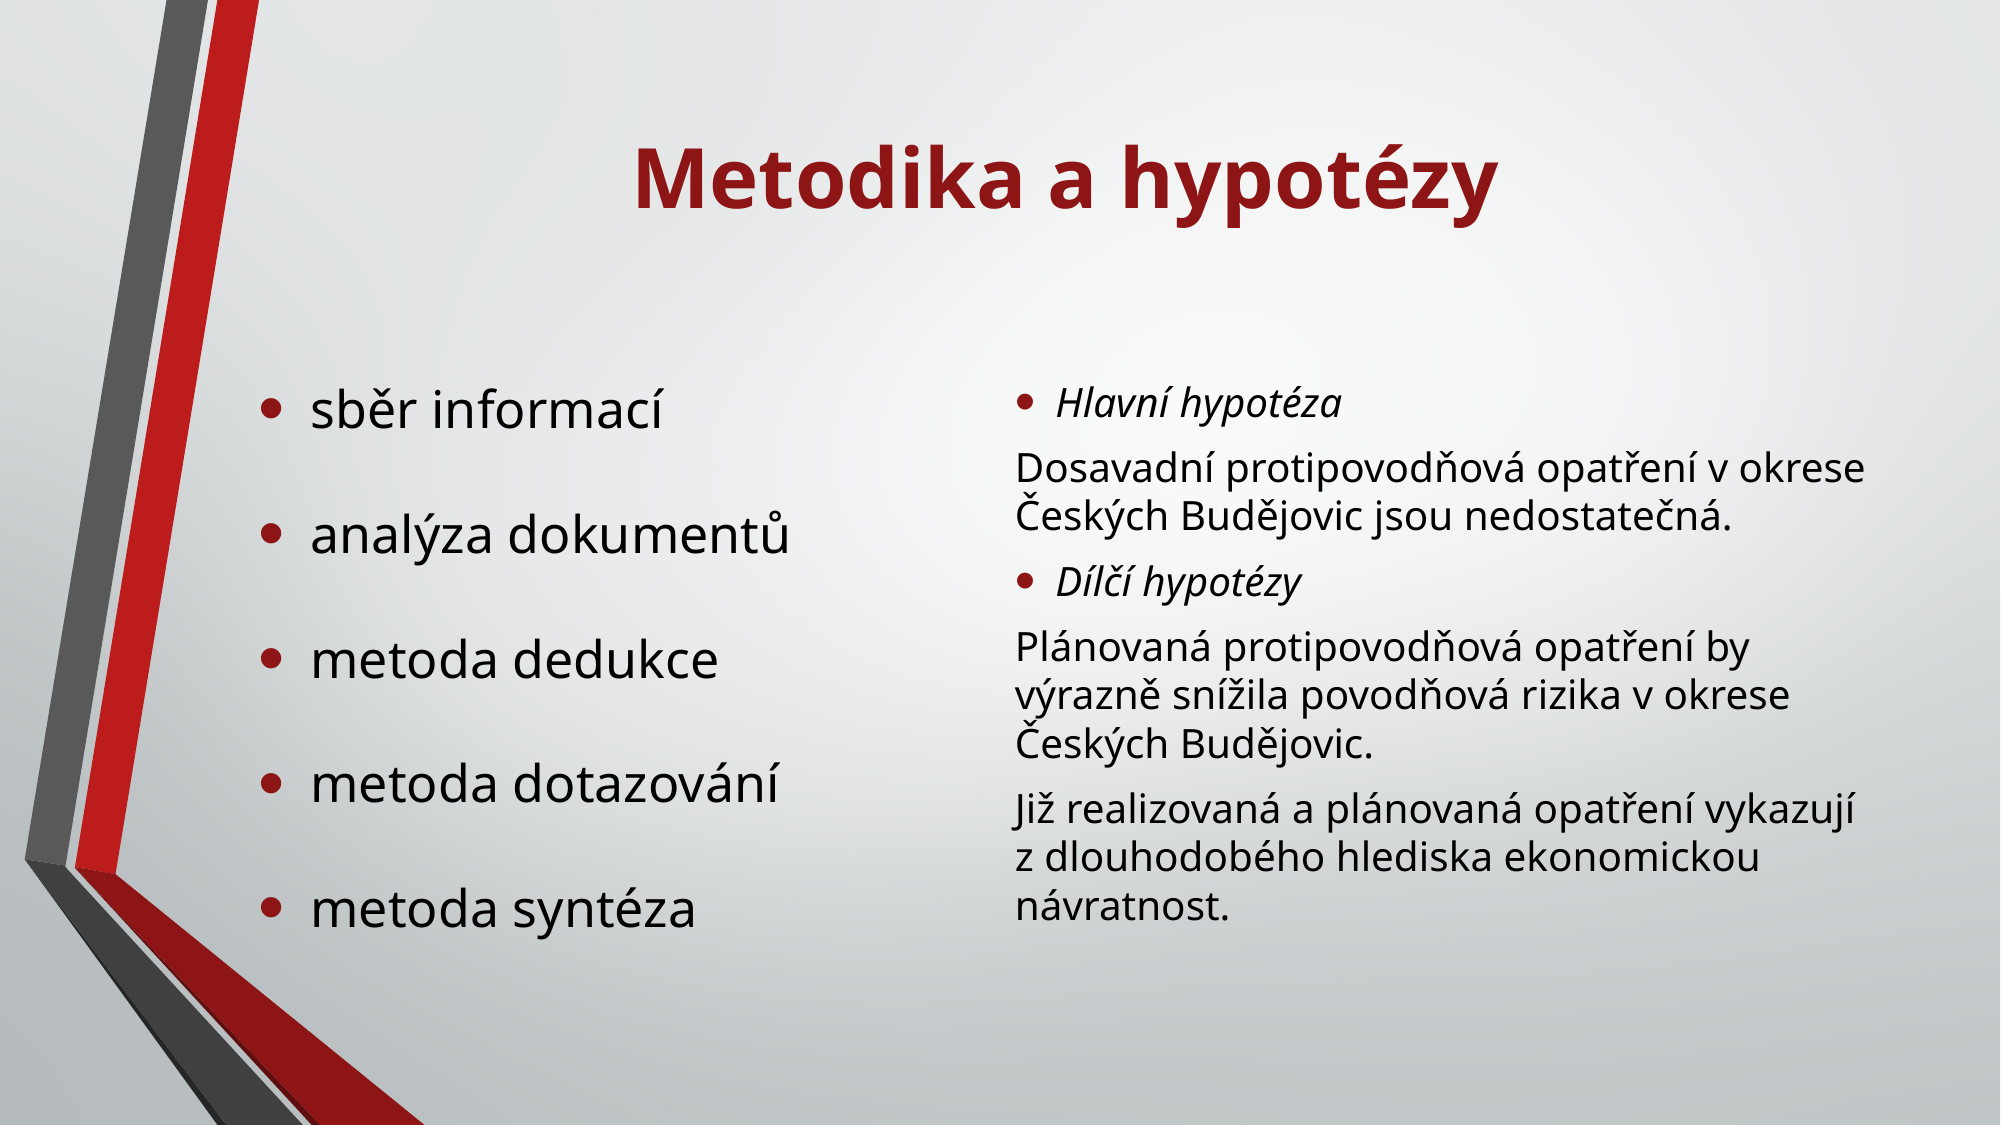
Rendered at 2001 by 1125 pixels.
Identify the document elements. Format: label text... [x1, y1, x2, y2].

list sběr informací analýza dokumentů metoda dedukce metoda dotazování metoda syntéza [243, 369, 999, 950]
list Hlavní hypotéza Dosavadní protipovodňová opatření v okrese Českých Budějovic jsou nedostatečná. Dílčí hypotézy Plánovaná protipovodňová opatření by výrazně snížila povodňová rizika v okrese Českých Budějovic. Již realizovaná a plánovaná opatření vykazují z dlouhodobého hlediska ekonomickou návratnost. [999, 369, 1887, 950]
title Metodika a hypotézy [243, 31, 1887, 319]
